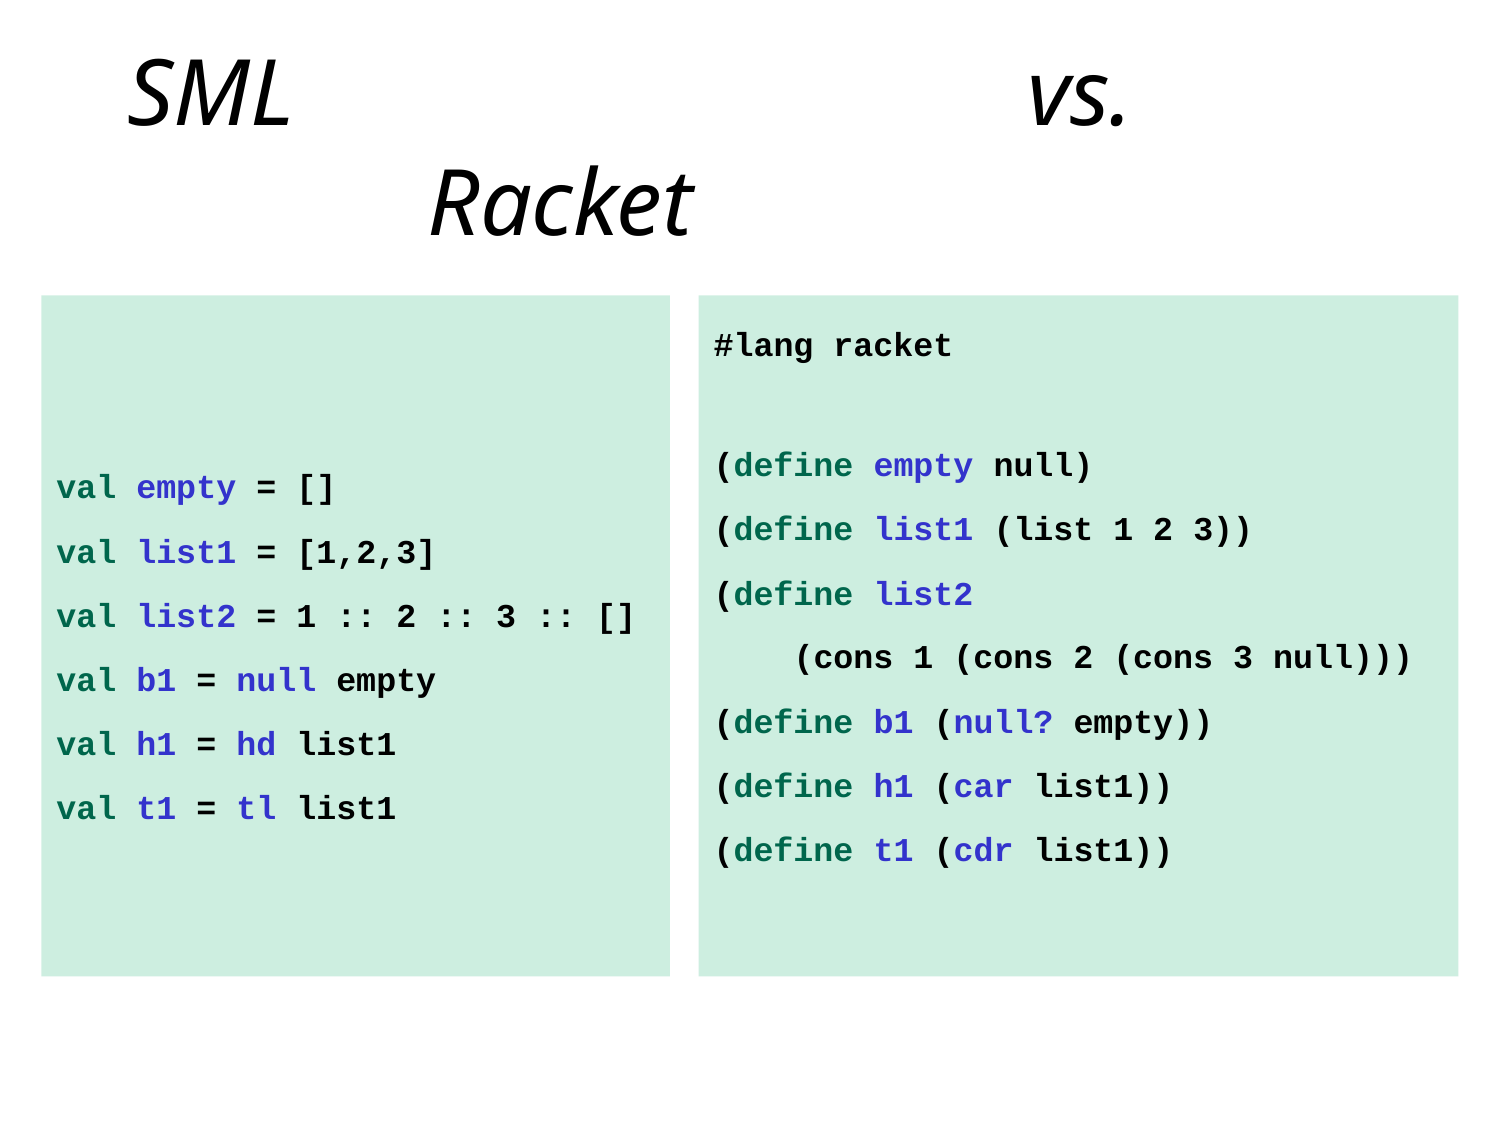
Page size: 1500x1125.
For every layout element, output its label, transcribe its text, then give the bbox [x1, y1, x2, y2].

title SML vs. Racket [112, 50, 1388, 238]
text_box val empty = [] val list1 = [1,2,3] val list2 = 1 :: 2 :: 3 :: [] val b1 = null empty val h1 = hd list1 val t1 = tl list1 [41, 295, 670, 977]
text_box #lang racket (define empty null) (define list1 (list 1 2 3)) (define list2 (cons 1 (cons 2 (cons 3 null))) (define b1 (null? empty)) (define h1 (car list1)) (define t1 (cdr list1)) [698, 295, 1459, 977]
